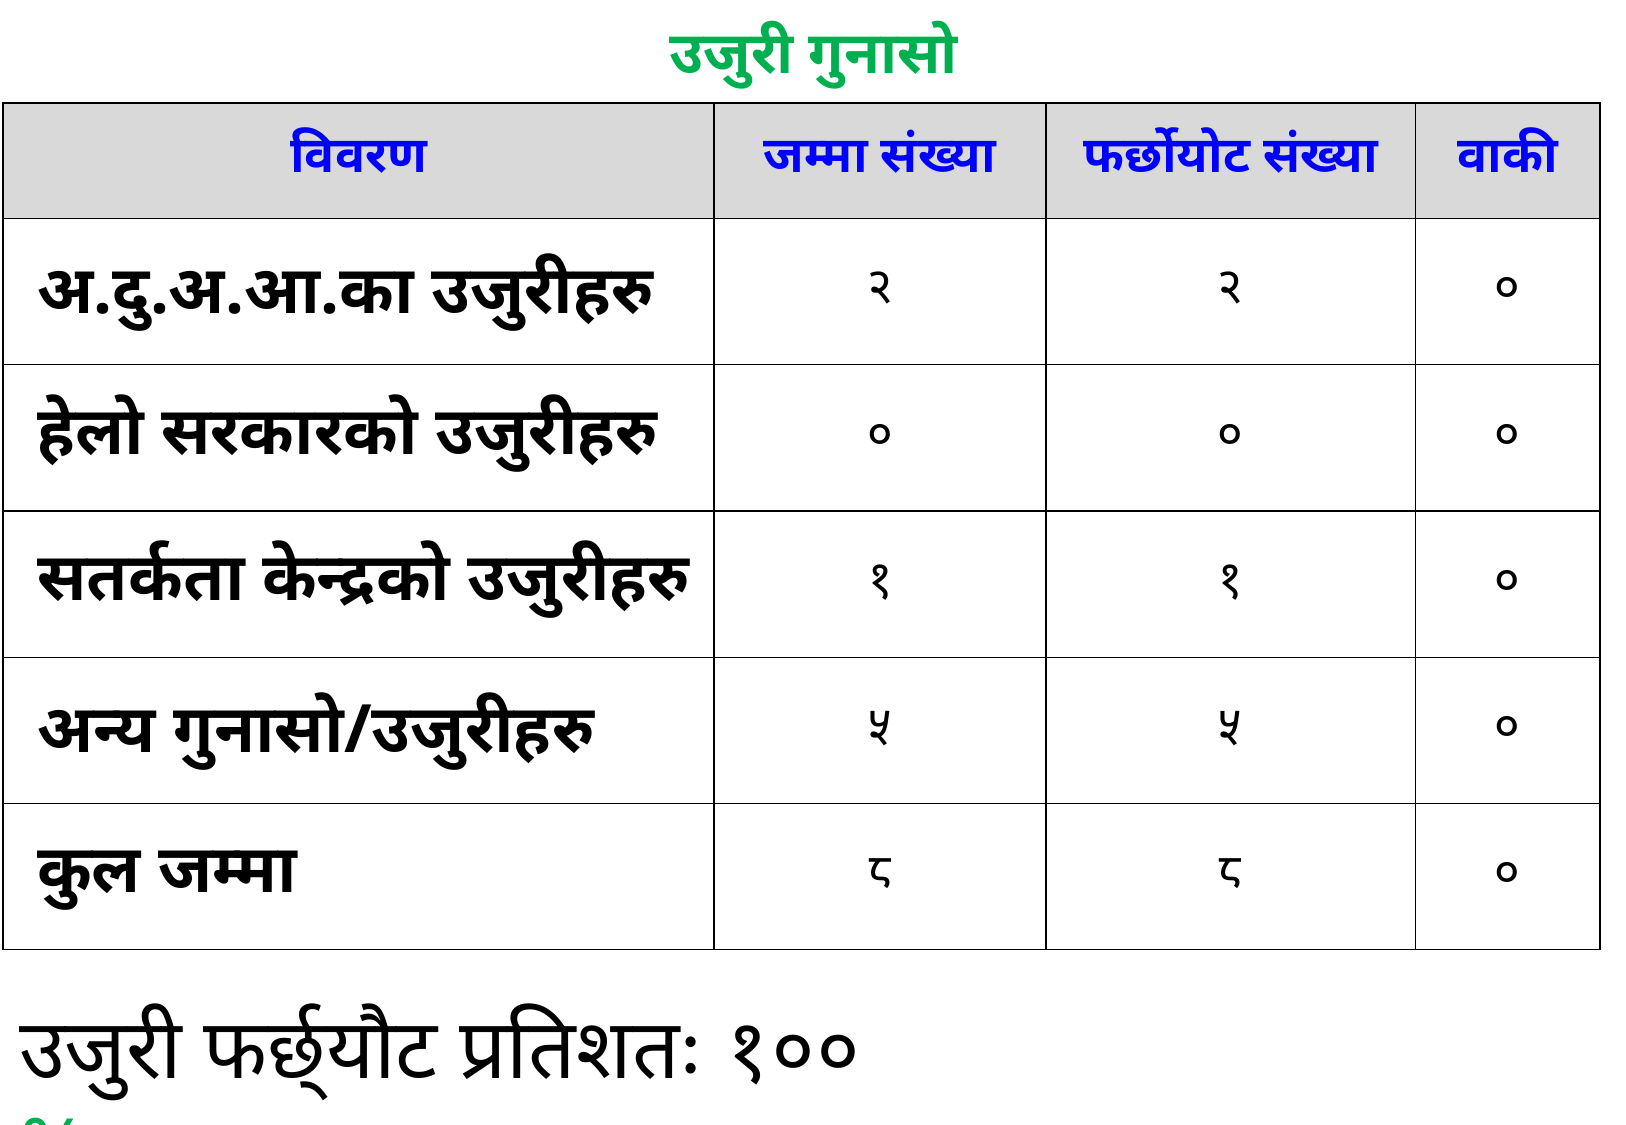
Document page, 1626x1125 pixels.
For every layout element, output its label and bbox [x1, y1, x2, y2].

table_cell [1047, 512, 1415, 657]
table_cell [4, 365, 713, 510]
table_cell [715, 512, 1045, 657]
table_cell [715, 658, 1045, 803]
table_cell [1047, 365, 1415, 510]
table_cell [1047, 804, 1415, 949]
table_cell [715, 219, 1045, 364]
table_cell [715, 365, 1045, 510]
table_cell [715, 804, 1045, 949]
title [3, 0, 1625, 100]
table_cell [1416, 365, 1599, 510]
table_cell [1416, 658, 1599, 803]
table_header [4, 104, 713, 218]
table_header [1047, 104, 1415, 218]
table_cell [1416, 804, 1599, 949]
table_cell [1047, 658, 1415, 803]
table_header [1416, 104, 1599, 218]
table_cell [1416, 219, 1599, 364]
table_cell [4, 804, 713, 949]
table_cell [4, 658, 713, 803]
table_header [715, 104, 1045, 218]
table_cell [1416, 512, 1599, 657]
table_cell [1047, 219, 1415, 364]
table_cell [4, 512, 713, 657]
text_box [4, 987, 964, 1125]
table_cell [4, 219, 713, 364]
